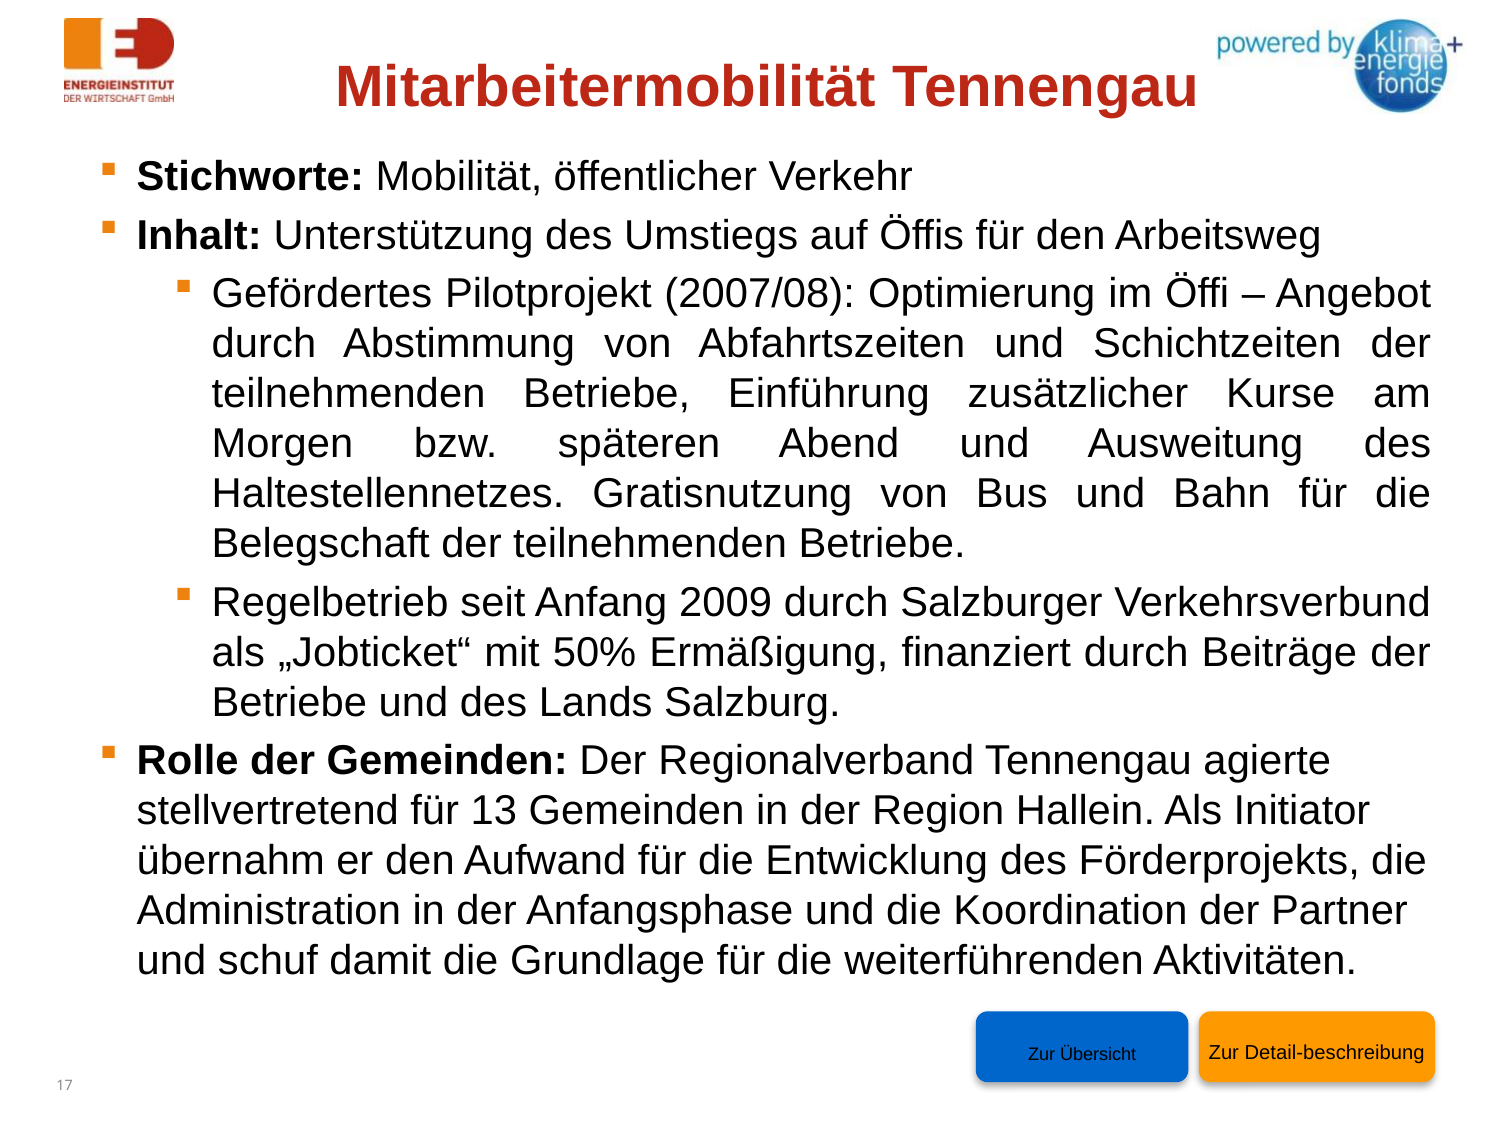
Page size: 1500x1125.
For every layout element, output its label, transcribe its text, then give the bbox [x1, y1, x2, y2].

text_box Zur Detail-beschreibung [1198, 1011, 1436, 1083]
title Mitarbeitermobilität Tennengau [123, 42, 1412, 141]
picture [64, 18, 174, 102]
text_box Zur Übersicht [975, 1011, 1189, 1083]
picture [1216, 18, 1465, 114]
slide_number 17 [41, 1046, 392, 1107]
list Stichworte: Mobilität, öffentlicher Verkehr Inhalt: Unterstützung des Umstiegs auf Öffis für den Arbeitsweg Gefördertes Pilotprojekt (2007/08): Optimierung im Öffi – Angebot durch Abstimmung von Abfahrtszeiten und Schichtzeiten der teilnehmenden Betriebe, Einführung zusätzlicher Kurse am Morgen bzw. späteren Abend und Ausweitung des Haltestellennetzes. Gratisnutzung von Bus und Bahn für die Belegschaft der teilnehmenden Betriebe. Regelbetrieb seit Anfang 2009 durch Salzburger Verkehrsverbund als „Jobticket“ mit 50% Ermäßigung, finanziert durch Beiträge der Betriebe und des Lands Salzburg. Rolle der Gemeinden: Der Regionalverband Tennengau agierte stellvertretend für 13 Gemeinden in der Region Hallein. Als Initiator übernahm er den Aufwand für die Entwicklung des Förderprojekts, die Administration in der Anfangsphase und die Koordination der Partner und schuf damit die Grundlage für die weiterführenden Aktivitäten. [0, 141, 1448, 1118]
